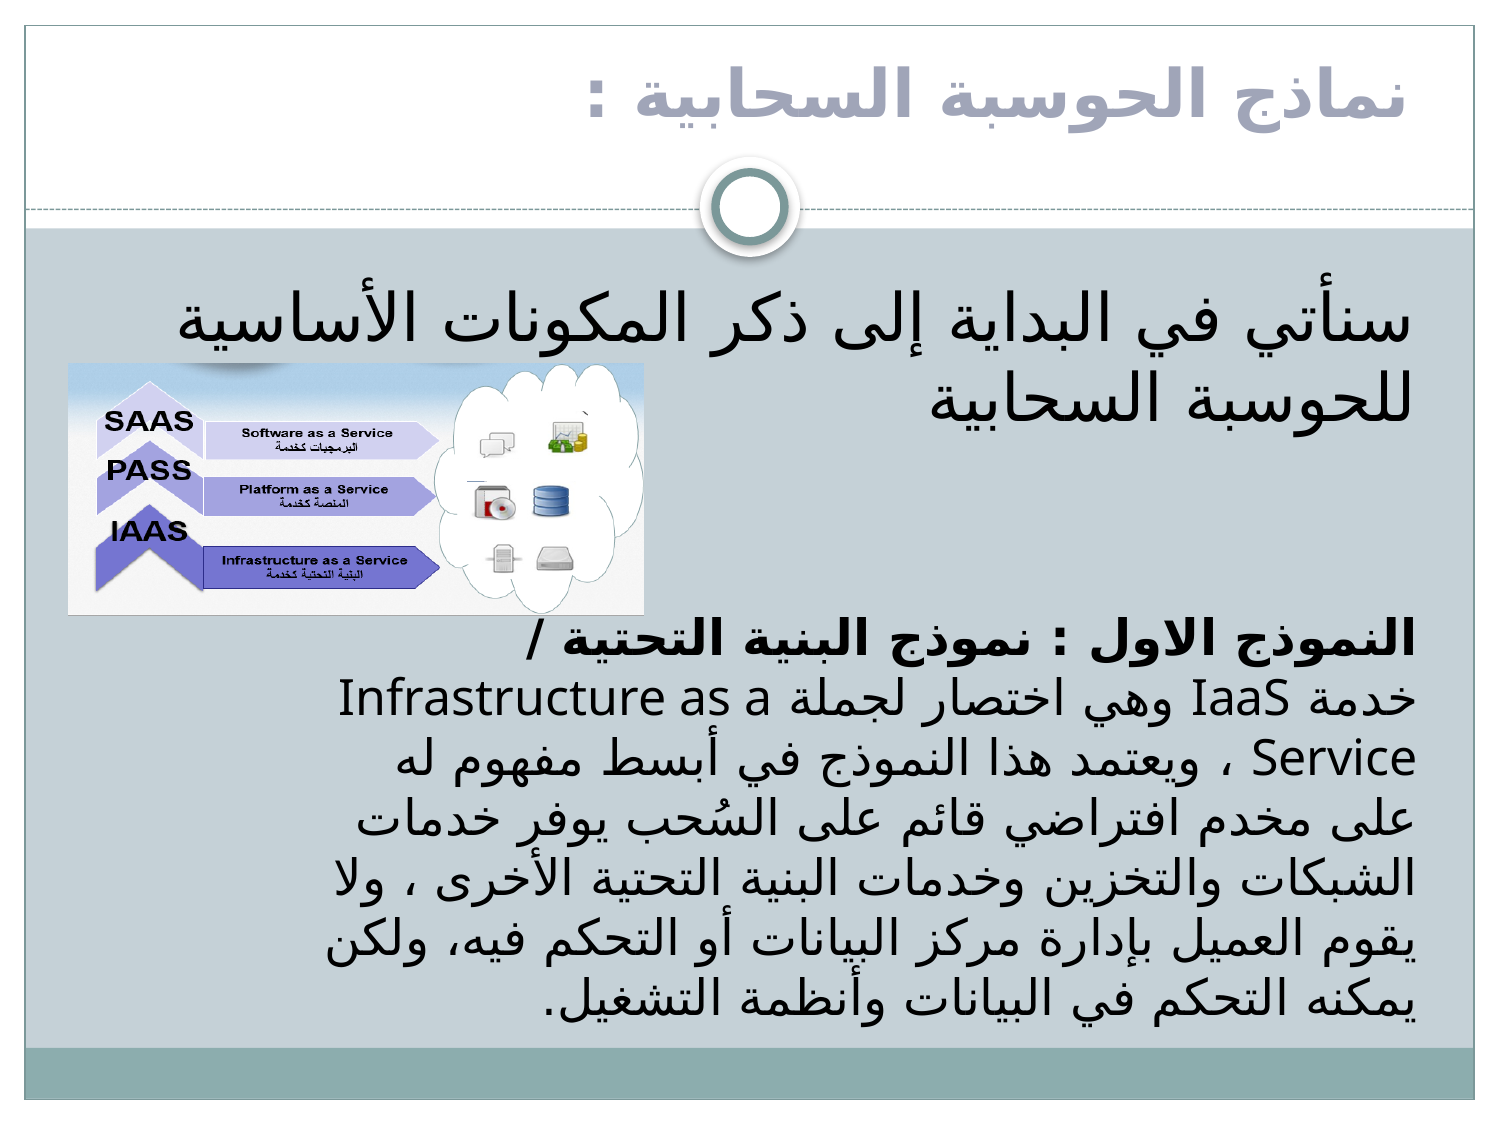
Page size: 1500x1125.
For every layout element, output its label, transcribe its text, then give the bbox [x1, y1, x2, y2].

picture [68, 362, 644, 616]
text_box نماذج الحوسبة السحابية : [41, 0, 1425, 218]
text_box سنأتي في البداية إلى ذكر المكونات الأساسية للحوسبة السحابية [117, 267, 1431, 442]
text_box النموذج الاول : نموذج البنية التحتية / خدمة IaaS وهي اختصار لجملة Infrastructure as a Service ، ويعتمد هذا النموذج في أبسط مفهوم له على مخدم افتراضي قائم على السُحب يوفر خدمات الشبكات والتخزين وخدمات البنية التحتية الأخرى ، ولا يقوم العميل بإدارة مركز البيانات أو التحكم فيه، ولكن يمكنه التحكم في البيانات وأنظمة التشغيل. [230, 597, 1433, 1033]
